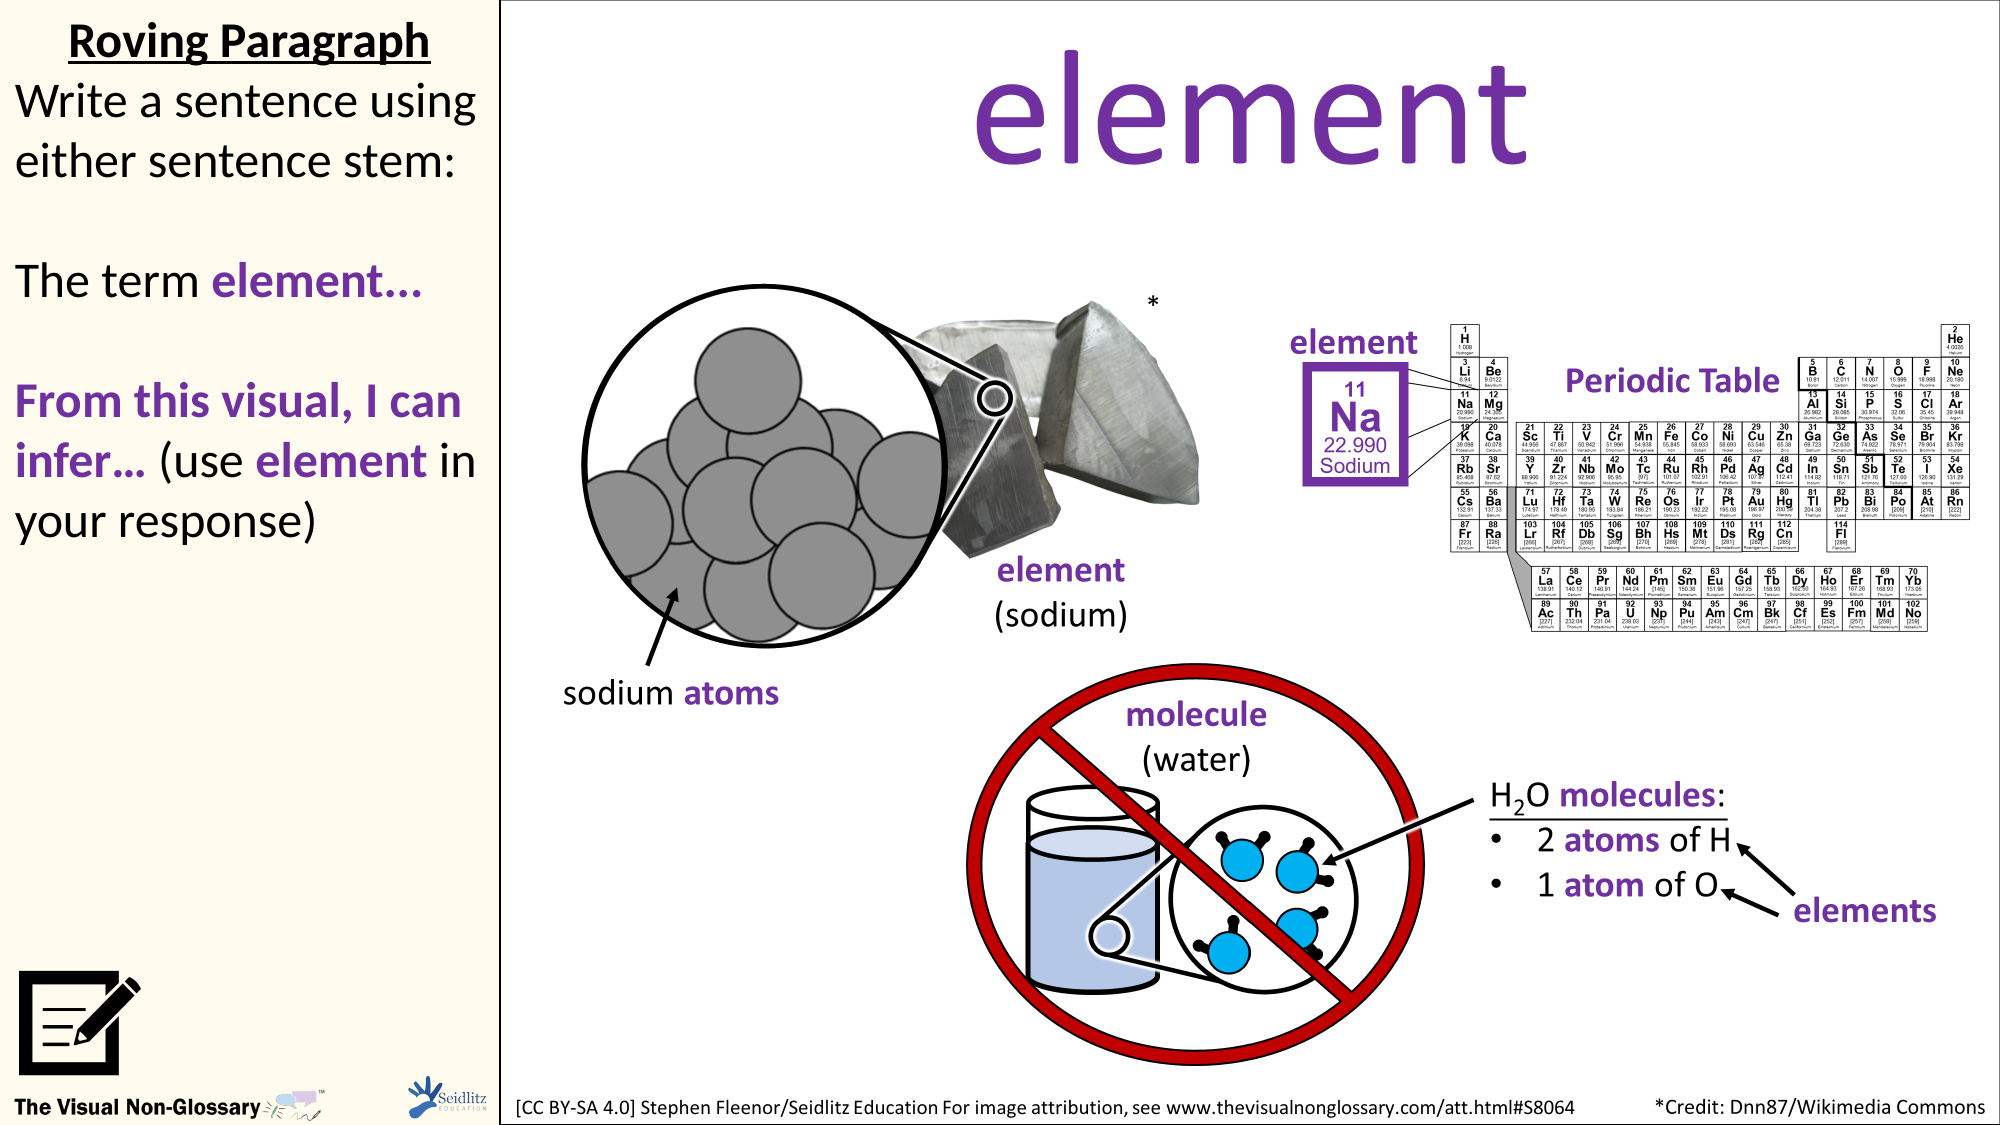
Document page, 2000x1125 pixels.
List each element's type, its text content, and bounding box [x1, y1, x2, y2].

text_box Roving Paragraph​ [53, 0, 446, 59]
picture [499, 0, 2000, 1125]
text_box Write a sentence using either sentence stem: The term element... From this visual, I can infer… (use element in your response) [0, 59, 494, 555]
picture [403, 1073, 495, 1125]
picture [0, 961, 328, 1125]
